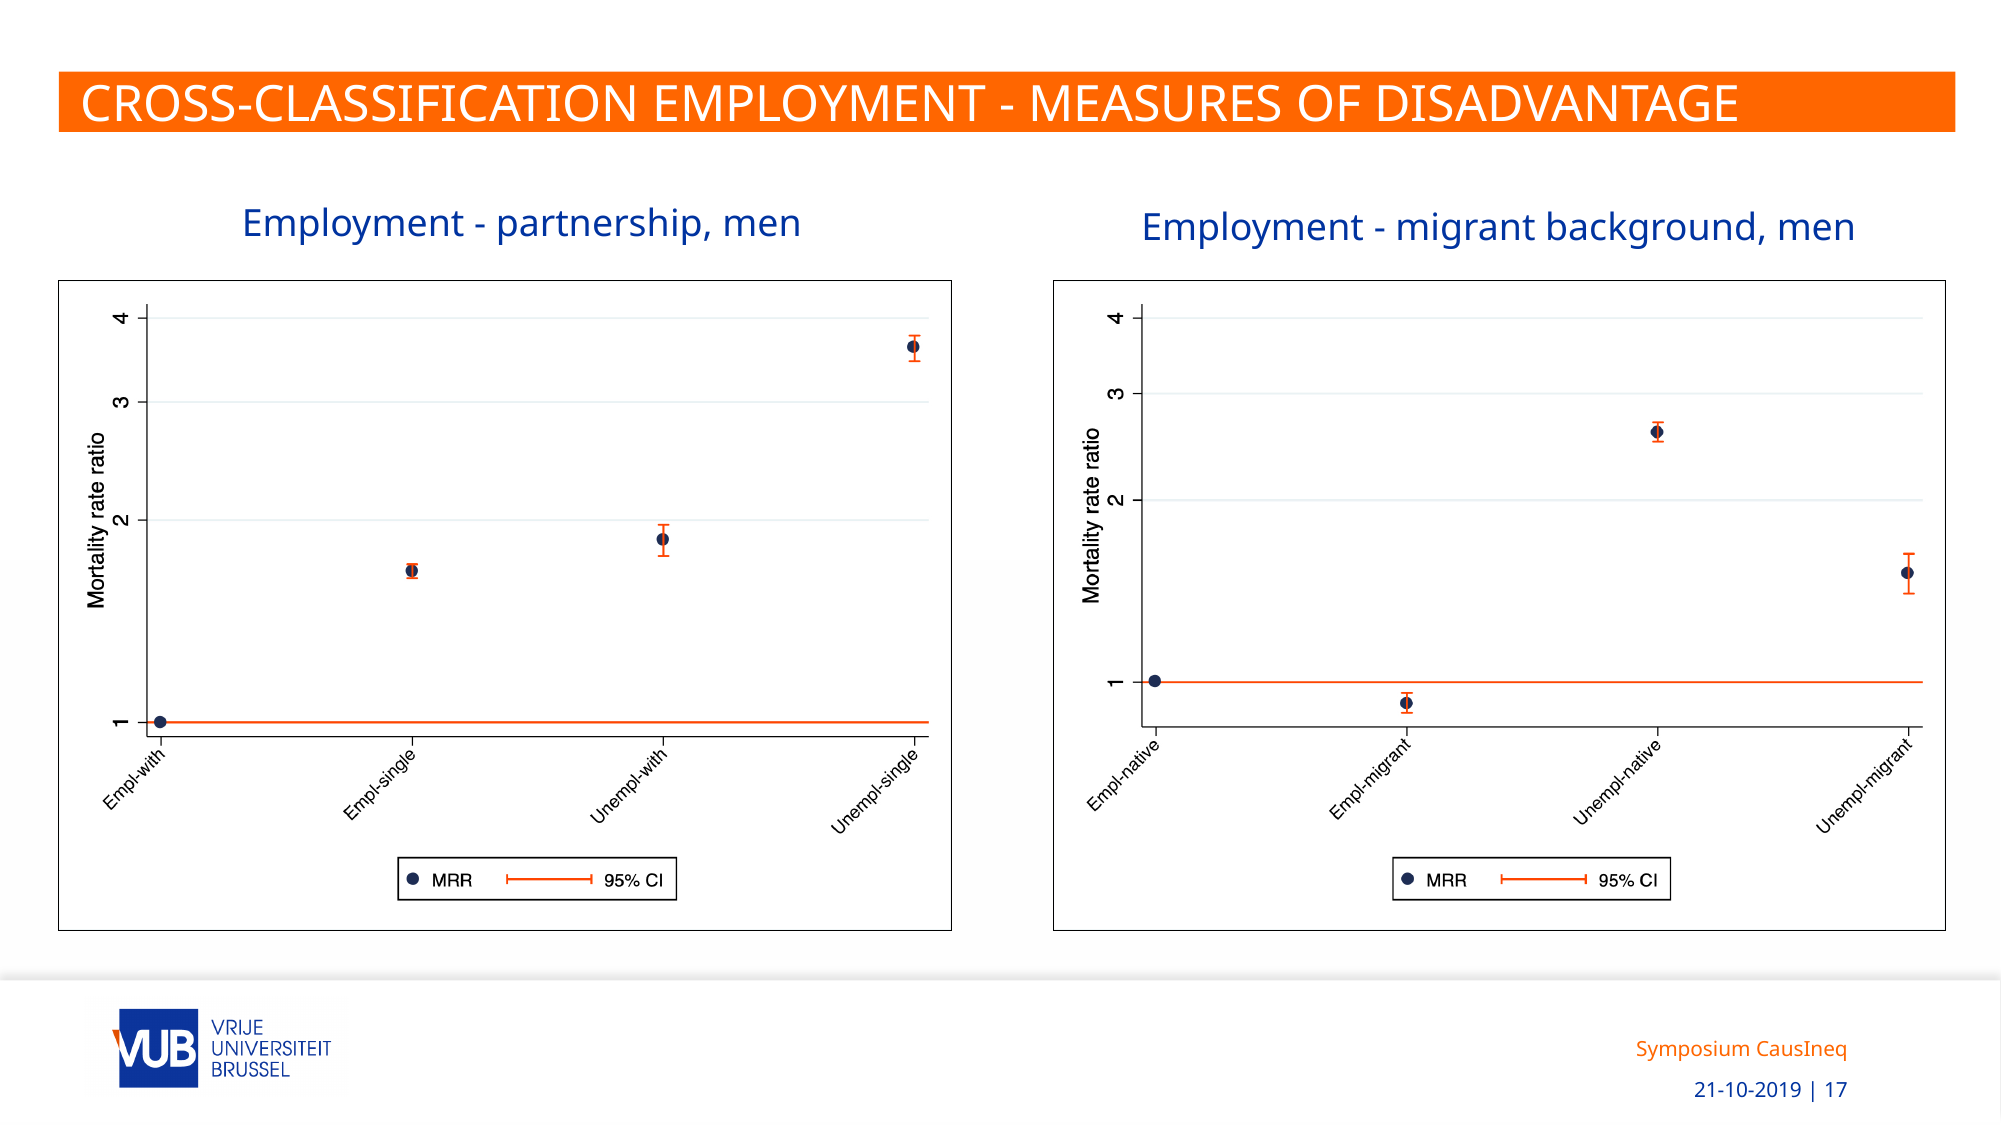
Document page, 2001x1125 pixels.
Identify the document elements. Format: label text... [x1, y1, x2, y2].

picture [1053, 280, 1946, 931]
picture [58, 280, 952, 931]
text_box Employment - migrant background, men [1126, 195, 1872, 255]
text_box 21-10-2019 | 17 [1412, 1052, 1863, 1100]
text_box Symposium CausIneq [1412, 1027, 1863, 1052]
picture [84, 996, 349, 1097]
title Cross-classification employment - measures of disadvantage [58, 71, 1956, 132]
text_box Employment - partnership, men [227, 191, 818, 252]
